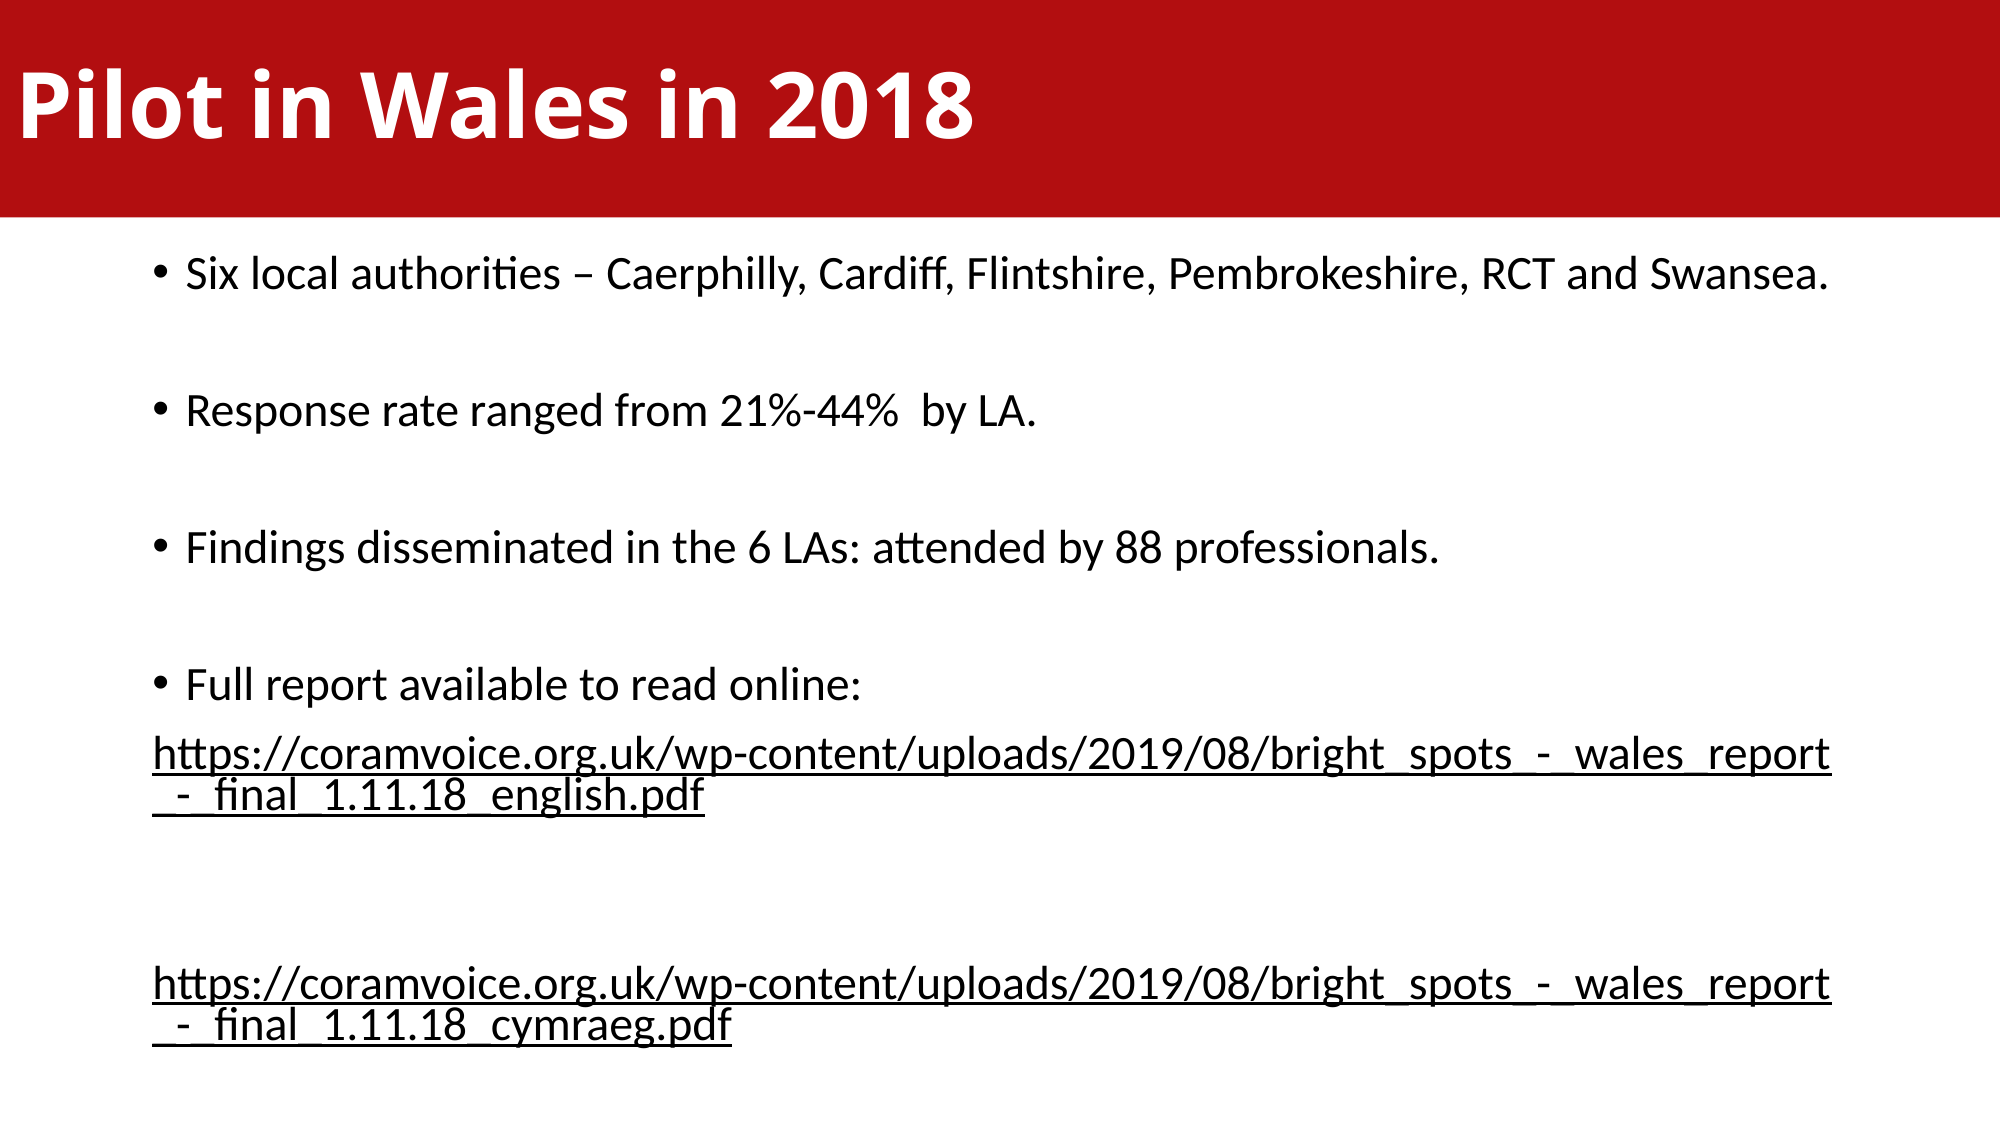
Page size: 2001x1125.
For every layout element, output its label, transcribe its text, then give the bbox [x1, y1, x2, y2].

title Pilot in Wales in 2018 [0, 0, 2000, 218]
list Six local authorities – Caerphilly, Cardiff, Flintshire, Pembrokeshire, RCT and Swansea. Response rate ranged from 21%-44% by LA. Findings disseminated in the 6 LAs: attended by 88 professionals. Full report available to read online: https://coramvoice.org.uk/wp-content/uploads/2019/08/bright_spots_-_wales_report_-_final_1.11.18_english.pdf https://coramvoice.org.uk/wp-content/uploads/2019/08/bright_spots_-_wales_report_-_final_1.11.18_cymraeg.pdf [137, 240, 1863, 1084]
